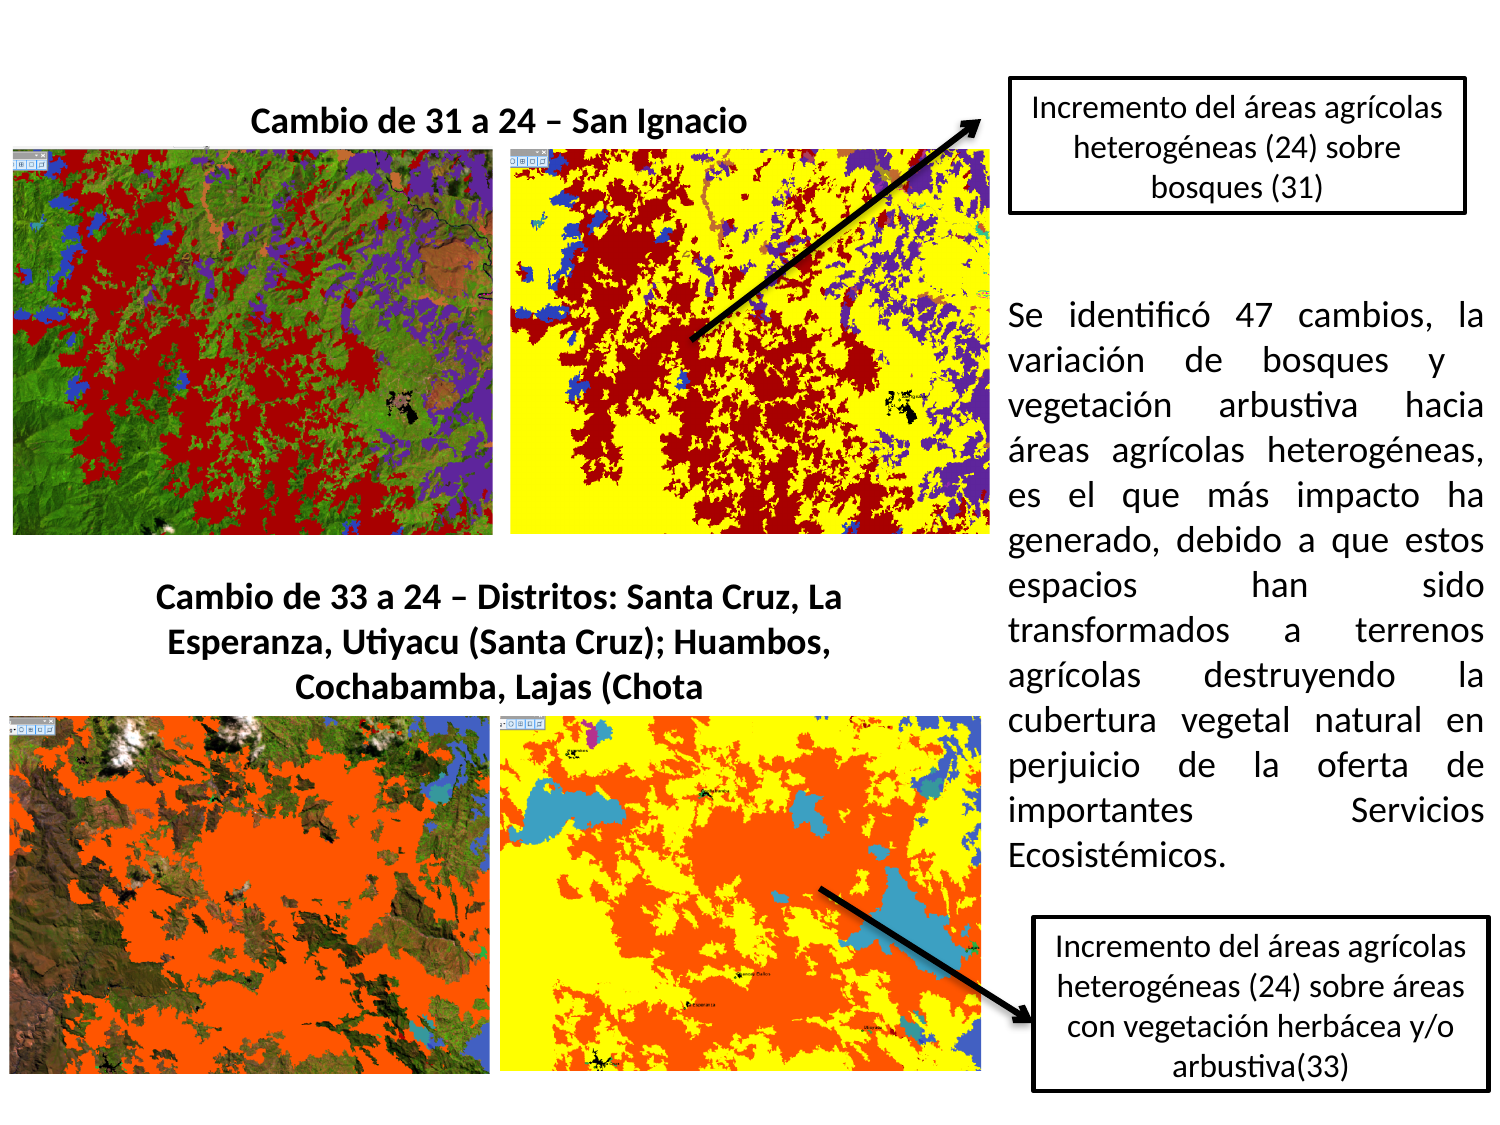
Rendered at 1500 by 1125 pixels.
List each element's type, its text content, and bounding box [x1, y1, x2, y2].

text_box Incremento del áreas agrícolas heterogéneas (24) sobre bosques (31) [1008, 76, 1467, 215]
picture [499, 715, 982, 1071]
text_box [690, 118, 982, 341]
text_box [819, 887, 1034, 1024]
text_box Se identificó 47 cambios, la variación de bosques y vegetación arbustiva hacia áreas agrícolas heterogéneas, es el que más impacto ha generado, debido a que estos espacios han sido transformados a terrenos agrícolas destruyendo la cubertura vegetal natural en perjuicio de la oferta de importantes Servicios Ecosistémicos. [993, 282, 1500, 883]
text_box Incremento del áreas agrícolas heterogéneas (24) sobre áreas con vegetación herbácea y/o arbustiva(33) [1031, 915, 1491, 1093]
picture [510, 148, 990, 535]
picture [12, 146, 493, 535]
text_box Cambio de 31 a 24 – San Ignacio [236, 88, 764, 149]
picture [9, 715, 490, 1074]
text_box Cambio de 33 a 24 – Distritos: Santa Cruz, La Esperanza, Utiyacu (Santa Cruz); Huambos, Cochabamba, Lajas (Chota [117, 564, 883, 715]
